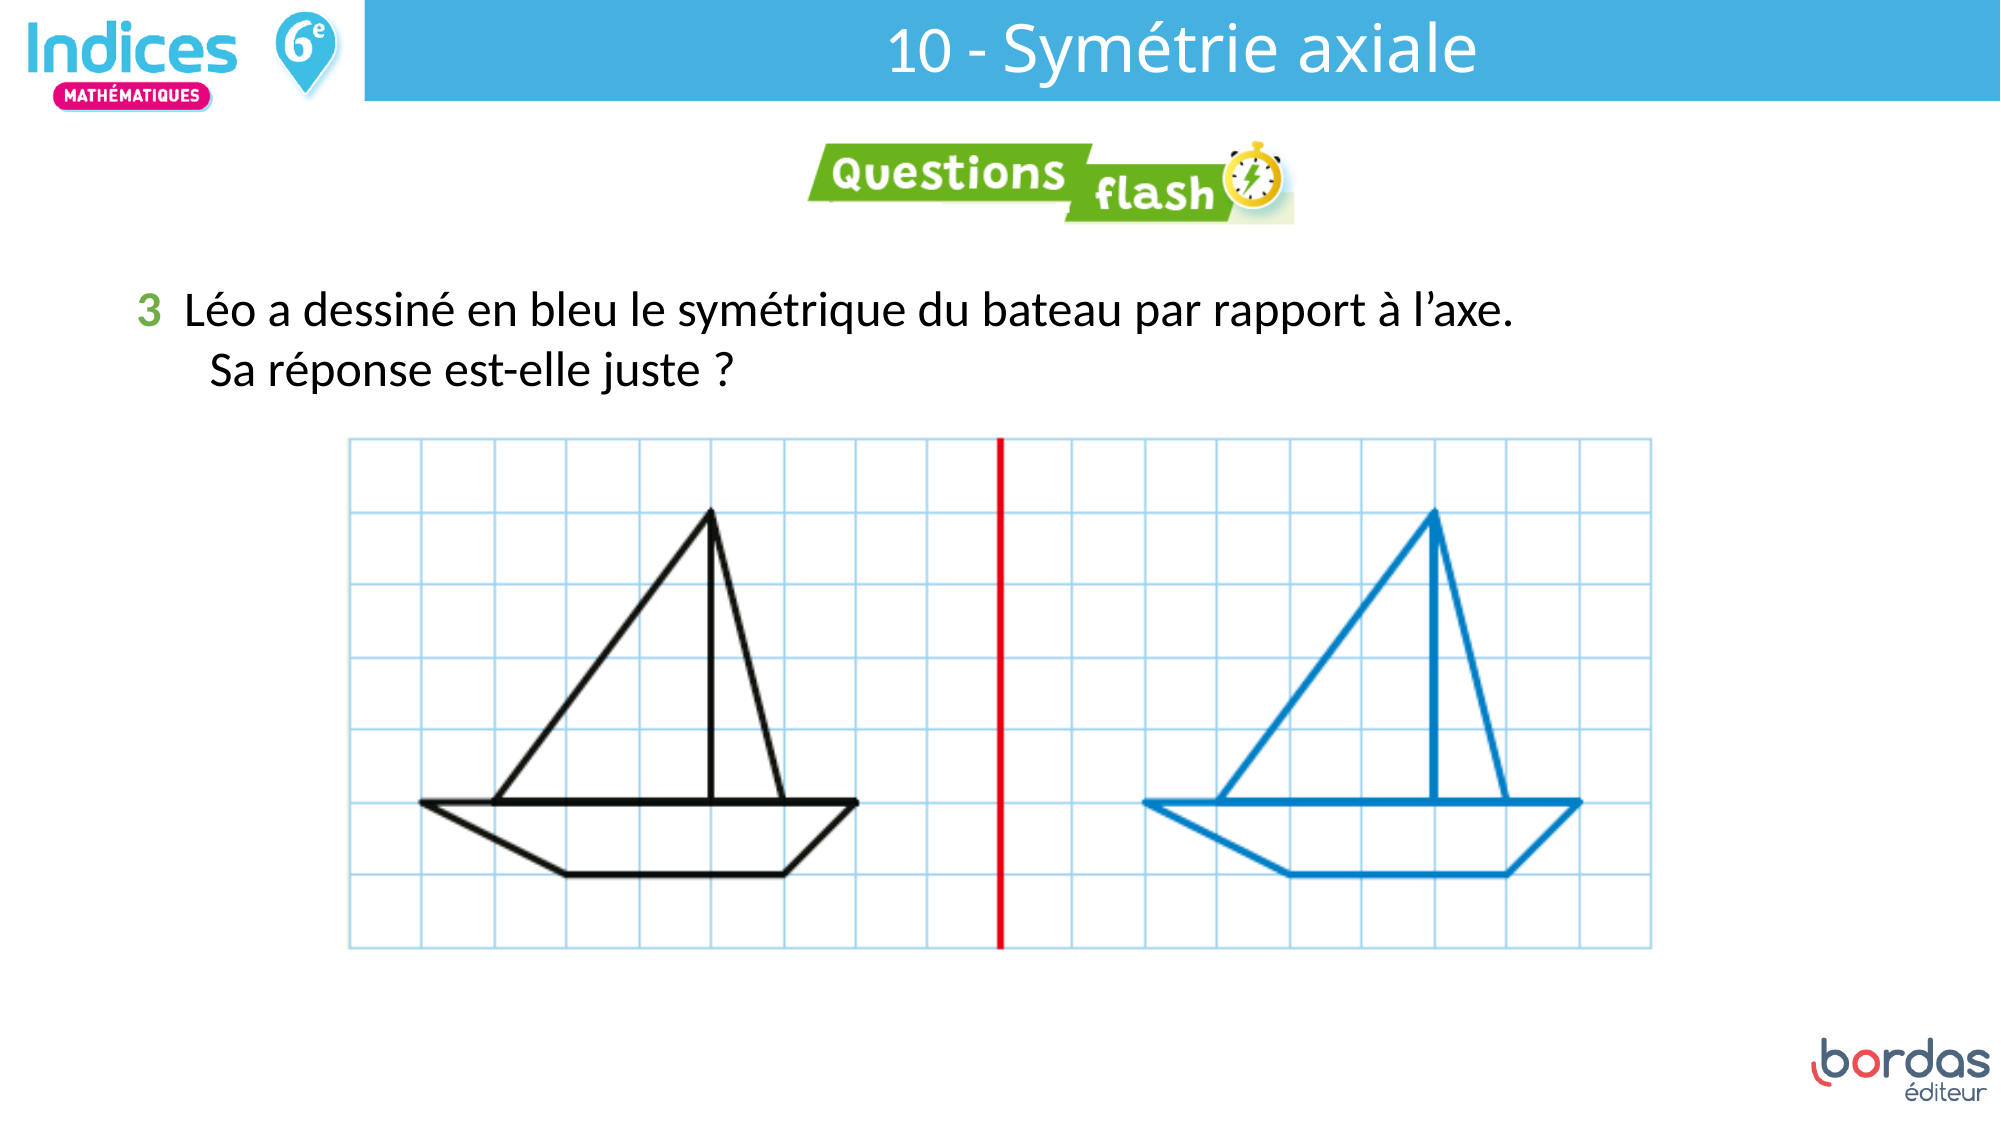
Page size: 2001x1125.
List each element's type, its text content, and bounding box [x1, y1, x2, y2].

title 10 - Symétrie axiale [364, 0, 2000, 102]
picture [21, 10, 344, 115]
picture [1799, 1032, 2000, 1108]
picture [804, 135, 1306, 232]
text_box 3 Léo a dessiné en bleu le symétrique du bateau par rapport à l’axe. Sa réponse est-elle juste ? [121, 268, 1589, 464]
picture [324, 423, 1676, 971]
